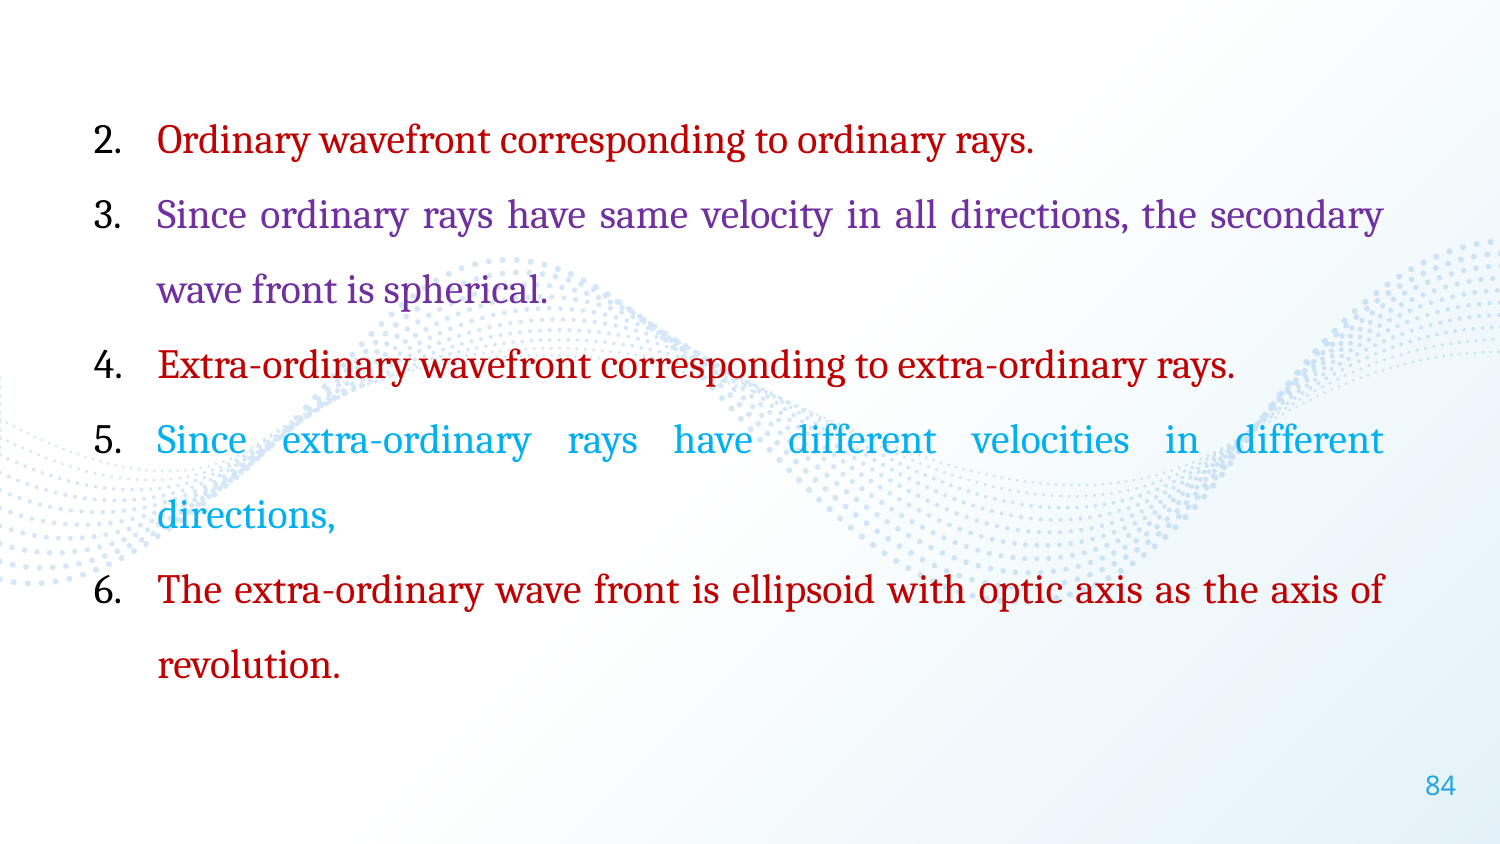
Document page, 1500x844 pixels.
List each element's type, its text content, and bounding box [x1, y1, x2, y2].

slide_number 84 [1366, 754, 1457, 819]
text_box Ordinary wavefront corresponding to ordinary rays. Since ordinary rays have same velocity in all directions, the secondary wave front is spherical. Extra-ordinary wavefront corresponding to extra-ordinary rays. Since extra-ordinary rays have different velocities in different directions, The extra-ordinary wave front is ellipsoid with optic axis as the axis of revolution. [79, 79, 1399, 745]
